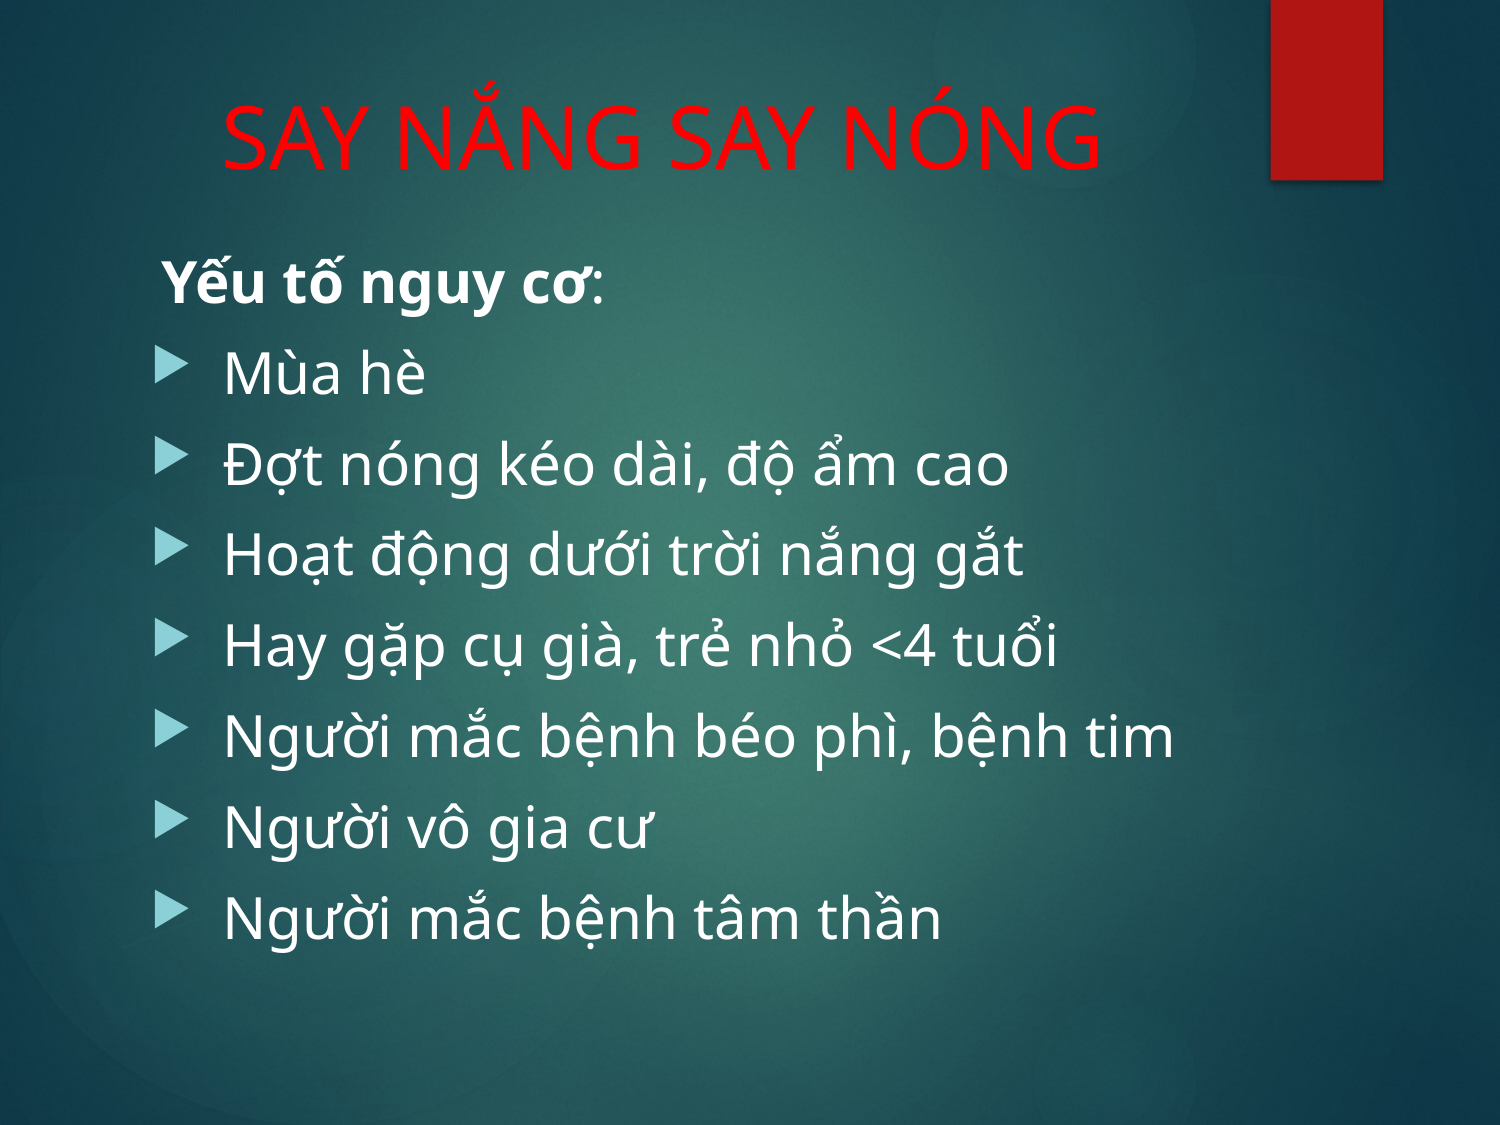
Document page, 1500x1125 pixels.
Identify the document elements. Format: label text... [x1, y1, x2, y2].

list Yếu tố nguy cơ: Mùa hè Đợt nóng kéo dài, độ ẩm cao Hoạt động dưới trời nắng gắt Hay gặp cụ già, trẻ nhỏ <4 tuổi Người mắc bệnh béo phì, bệnh tim Người vô gia cư Người mắc bệnh tâm thần [135, 237, 1237, 1025]
picture [0, 0, 1500, 1125]
title SAY NẮNG SAY NÓNG [79, 74, 1237, 225]
